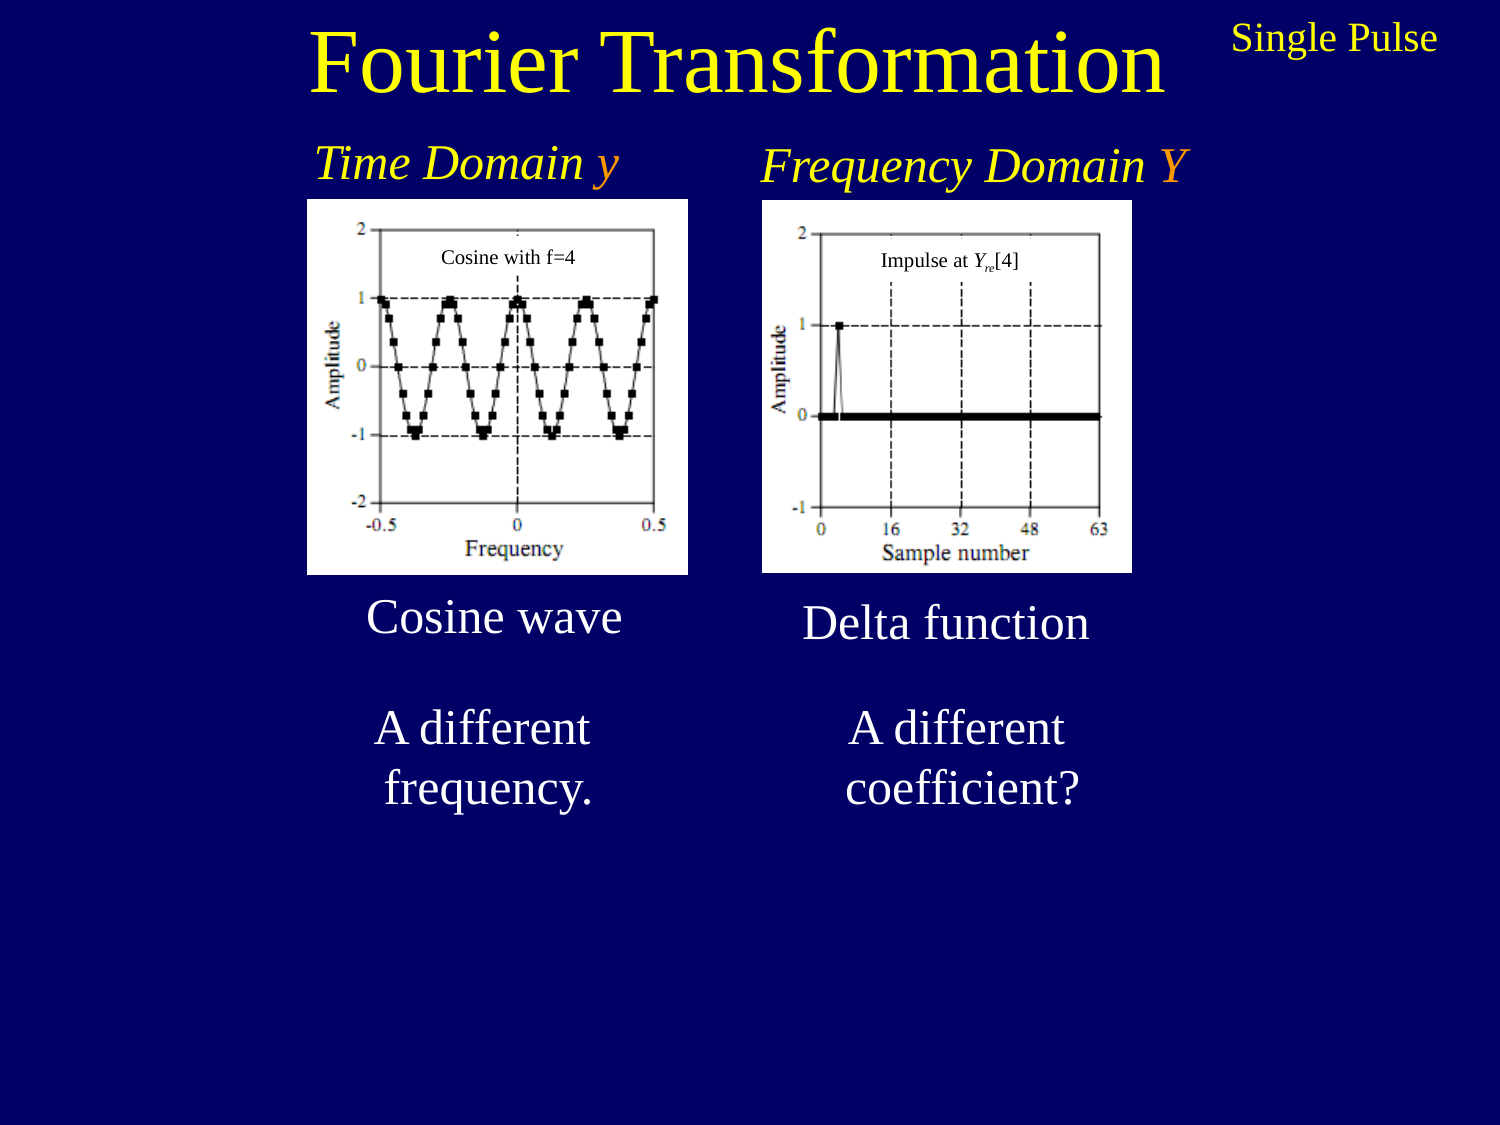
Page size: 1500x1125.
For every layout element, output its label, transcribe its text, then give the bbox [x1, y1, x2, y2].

text_box A different frequency. [358, 687, 619, 823]
text_box Fourier Transformation [112, 0, 1388, 150]
text_box Single Pulse [1215, 2, 1454, 68]
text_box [762, 199, 1132, 658]
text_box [307, 199, 688, 653]
text_box Frequency Domain Y [745, 124, 1201, 200]
text_box A different coefficient? [830, 687, 1096, 823]
text_box Time Domain y [298, 121, 634, 197]
